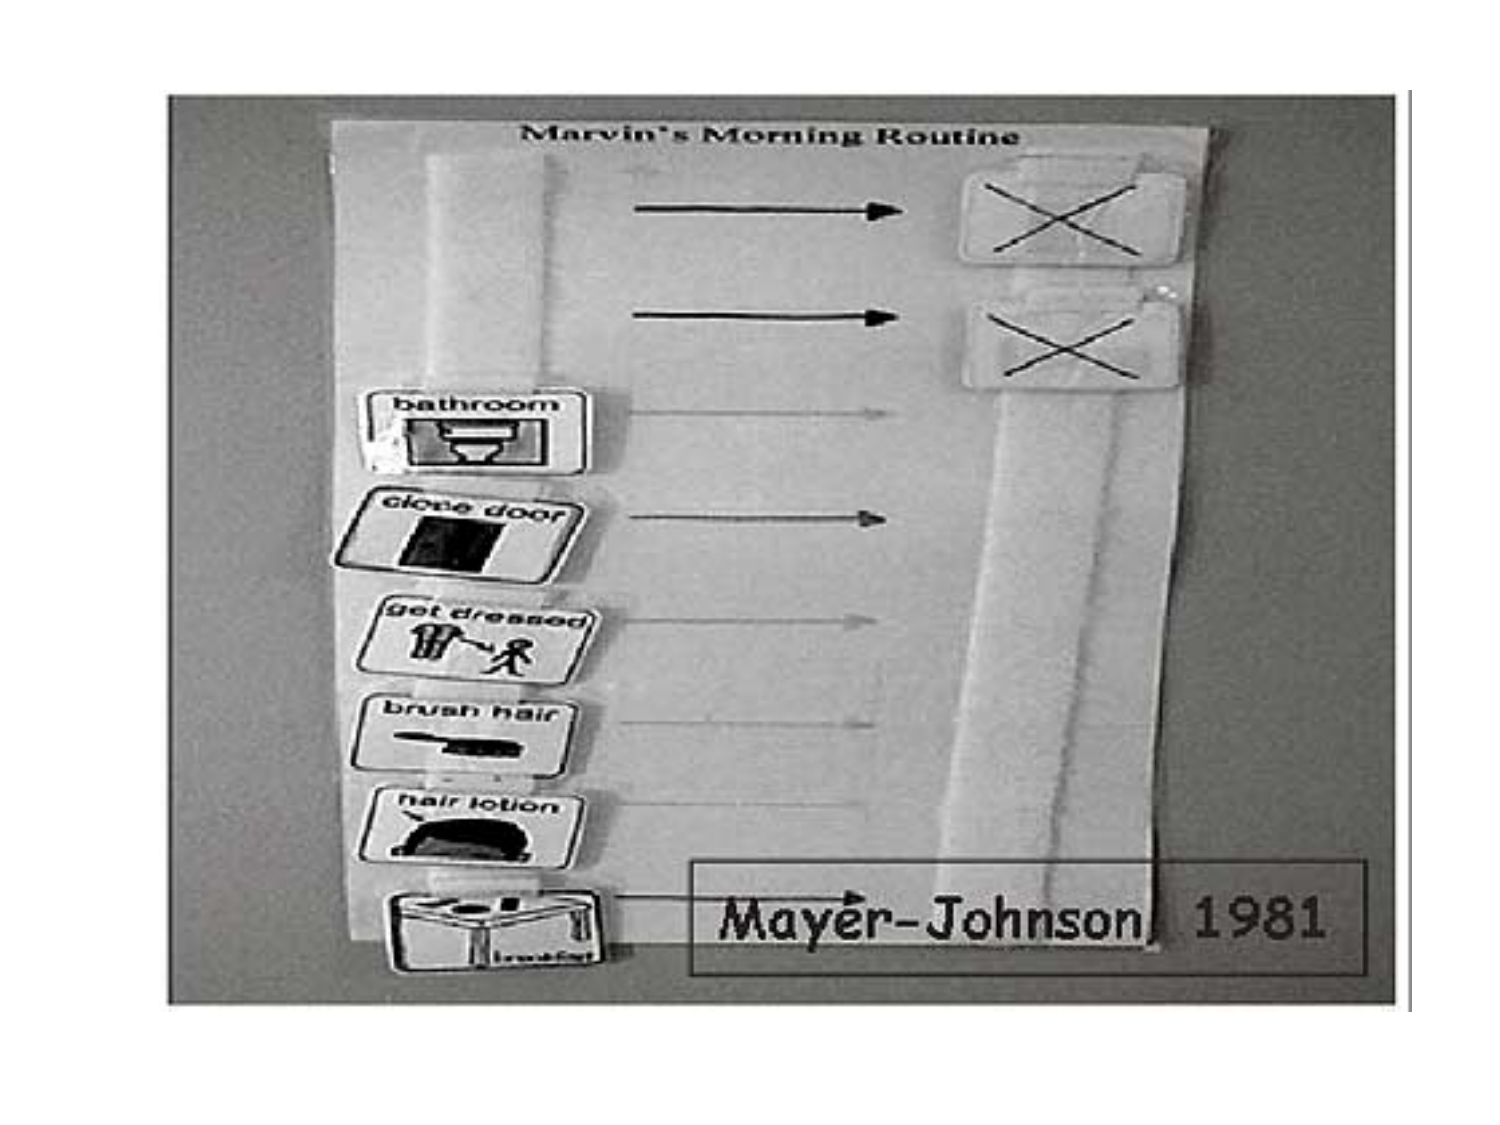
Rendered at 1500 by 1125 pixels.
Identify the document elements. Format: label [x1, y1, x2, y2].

picture [159, 89, 1412, 1012]
